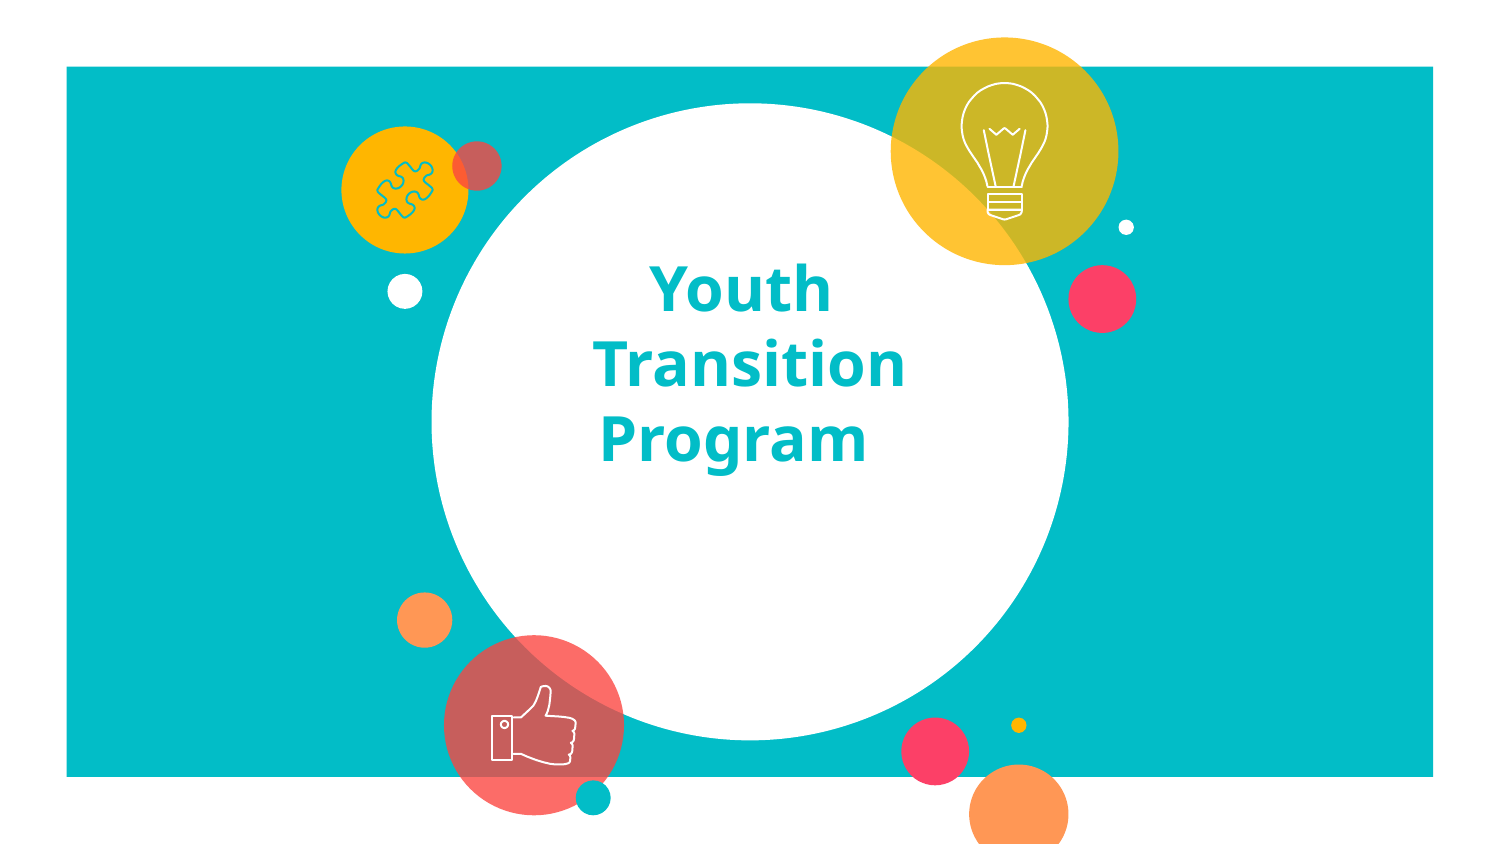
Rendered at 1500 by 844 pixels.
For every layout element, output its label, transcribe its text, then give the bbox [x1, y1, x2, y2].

title Youth Transition Program [488, 176, 1027, 490]
text_box [0, 0, 488, 508]
